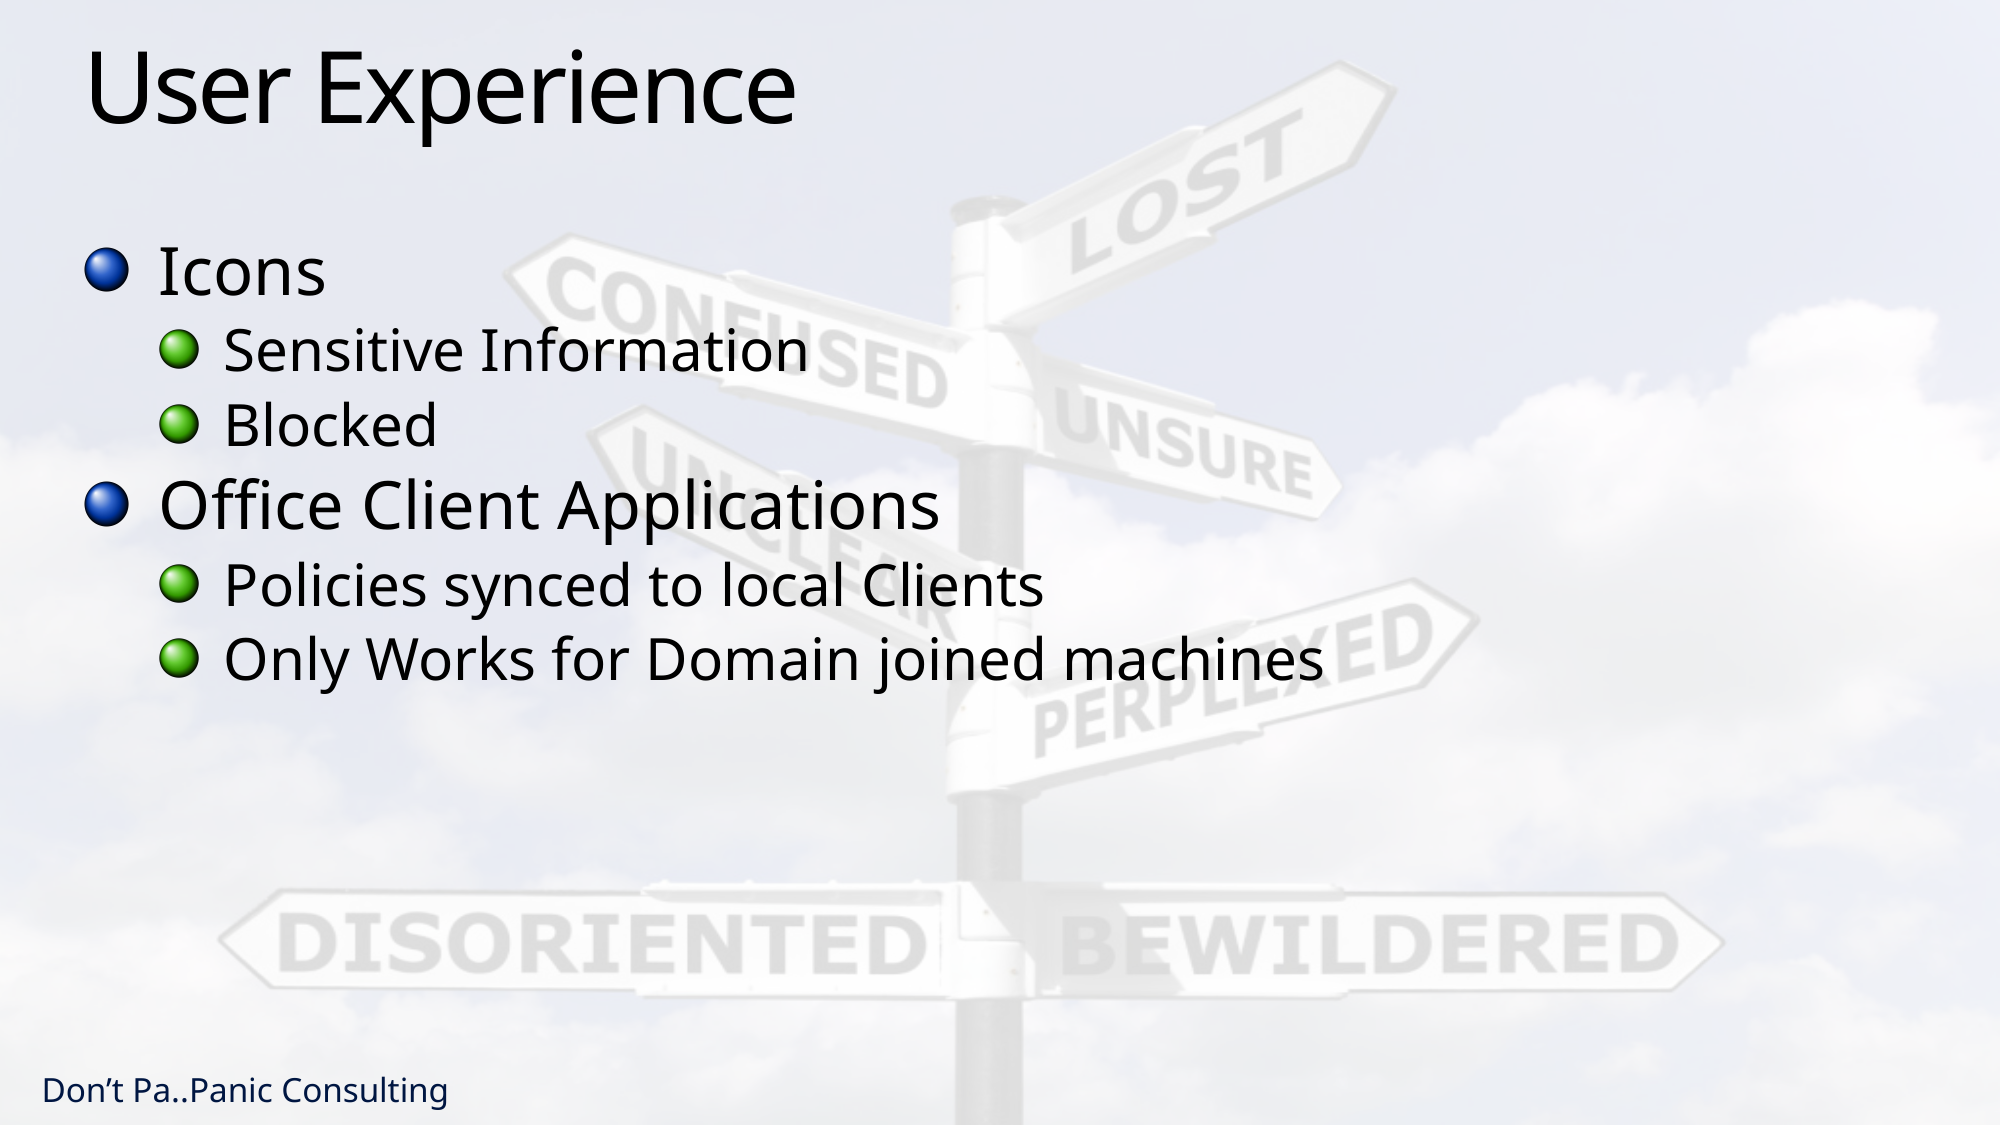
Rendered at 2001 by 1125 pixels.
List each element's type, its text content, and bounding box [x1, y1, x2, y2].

title User Experience [83, 37, 1917, 147]
list Icons Sensitive Information Blocked Office Client Applications Policies synced to local Clients Only Works for Domain joined machines [83, 237, 1370, 1063]
